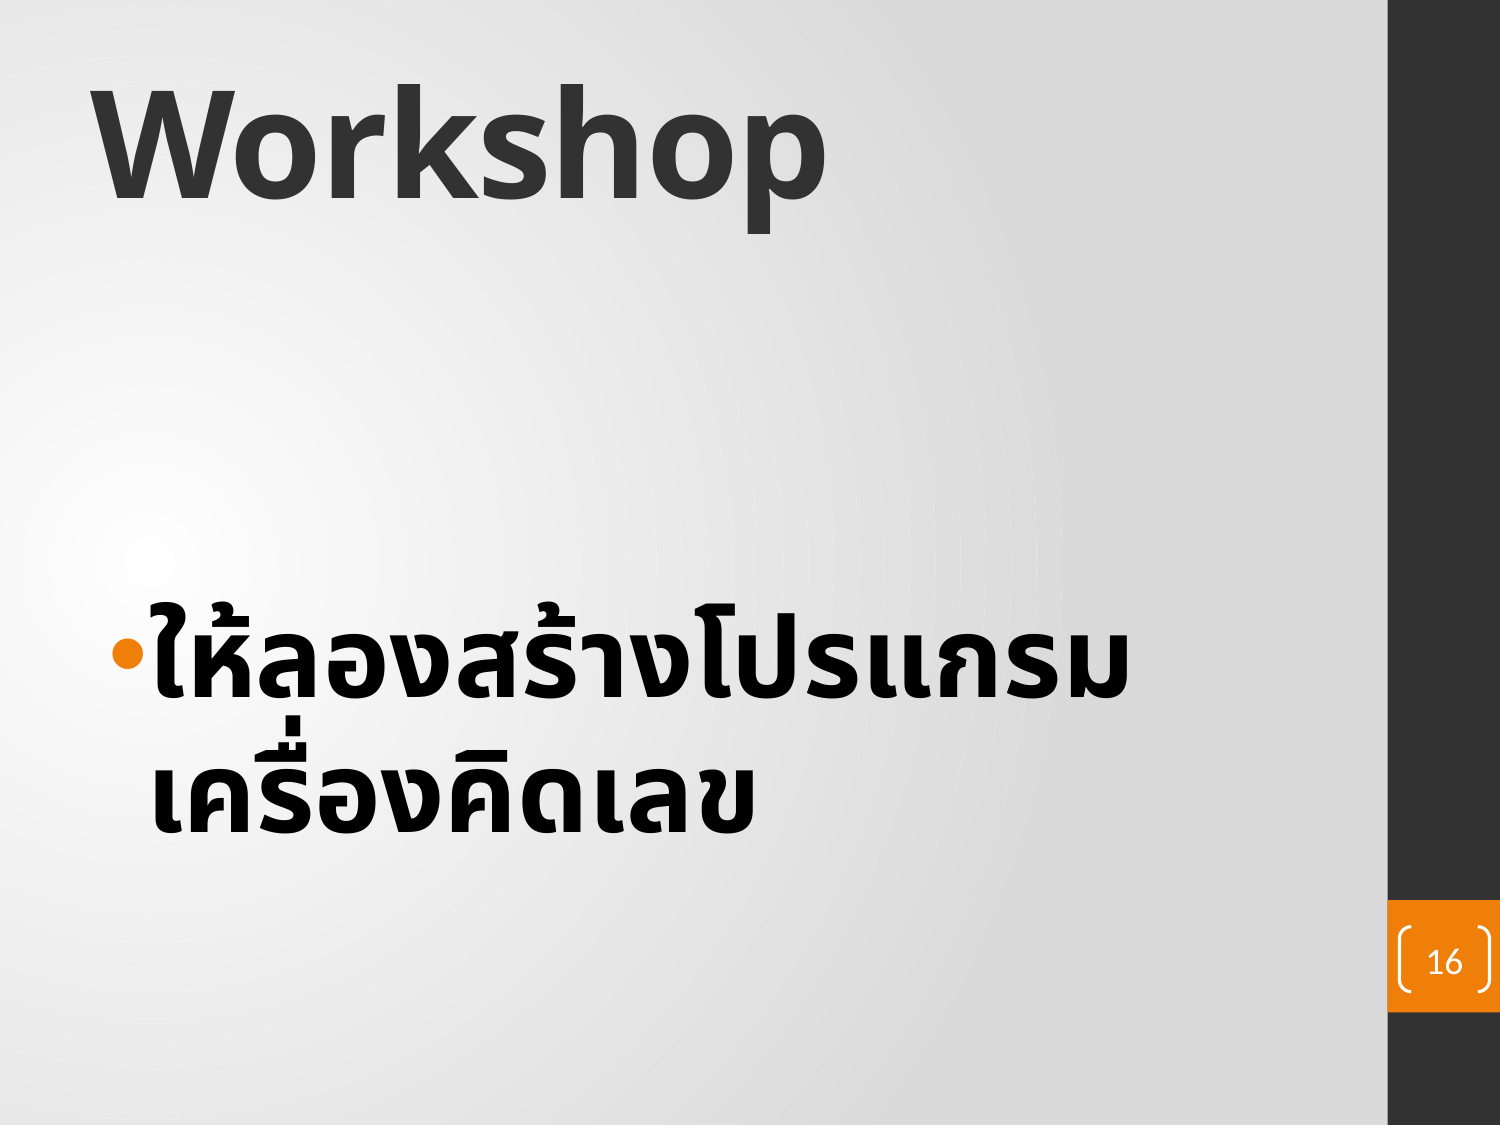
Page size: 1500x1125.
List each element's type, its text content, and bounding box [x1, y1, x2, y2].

list ให้ลองสร้างโปรแกรมเครื่องคิดเลข [75, 262, 1325, 1050]
slide_number 16 [1397, 925, 1492, 994]
title Workshop [75, 45, 1325, 233]
